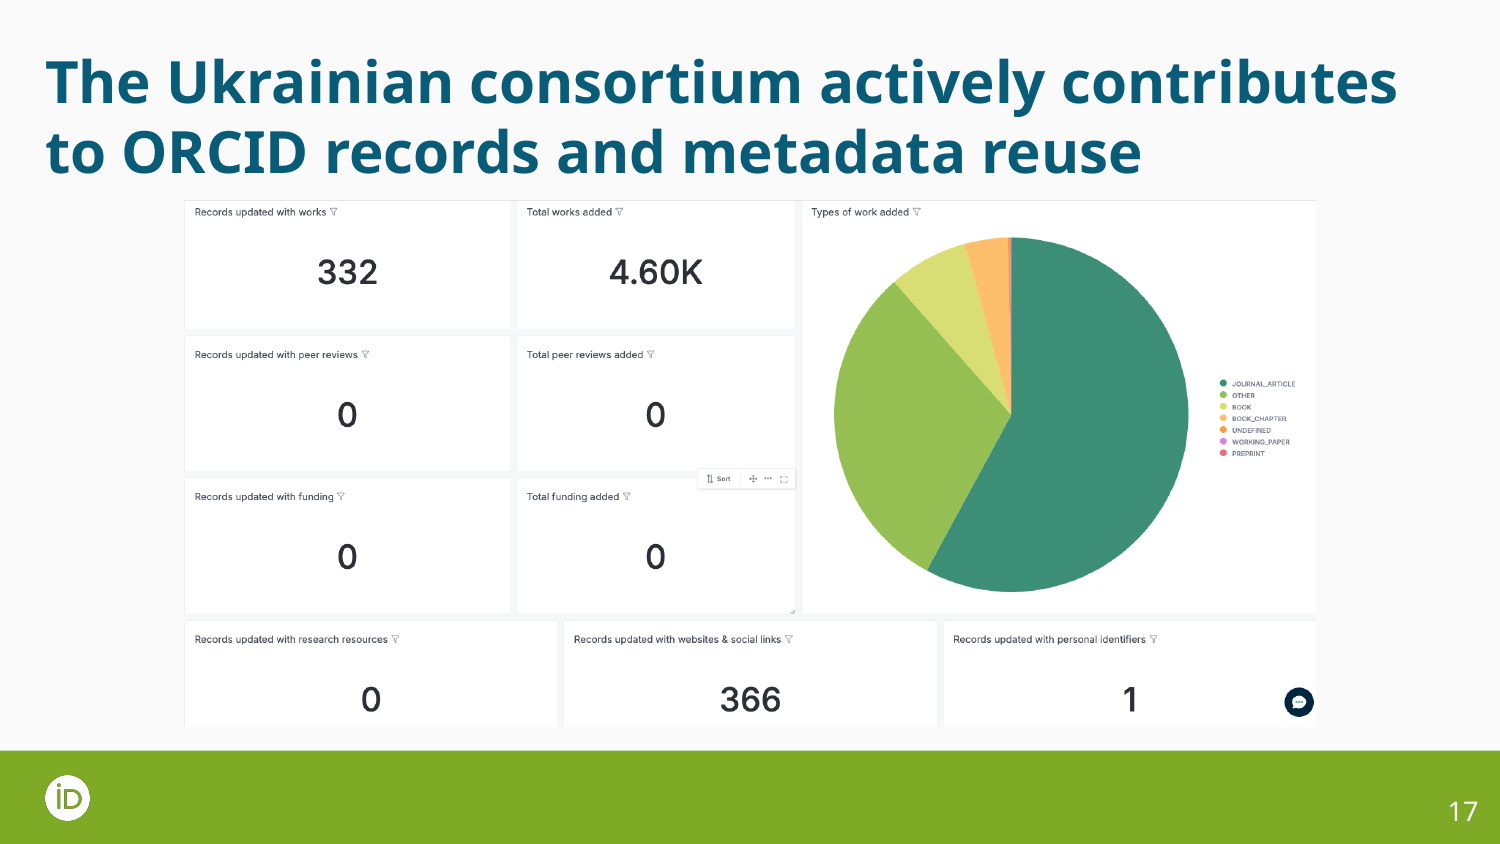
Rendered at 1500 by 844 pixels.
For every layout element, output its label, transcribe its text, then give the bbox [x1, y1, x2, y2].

slide_number ‹#› [1403, 779, 1494, 844]
picture [45, 775, 90, 821]
title The Ukrainian consortium actively contributes to ORCID records and metadata reuse [45, 45, 1474, 130]
picture [183, 199, 1316, 728]
